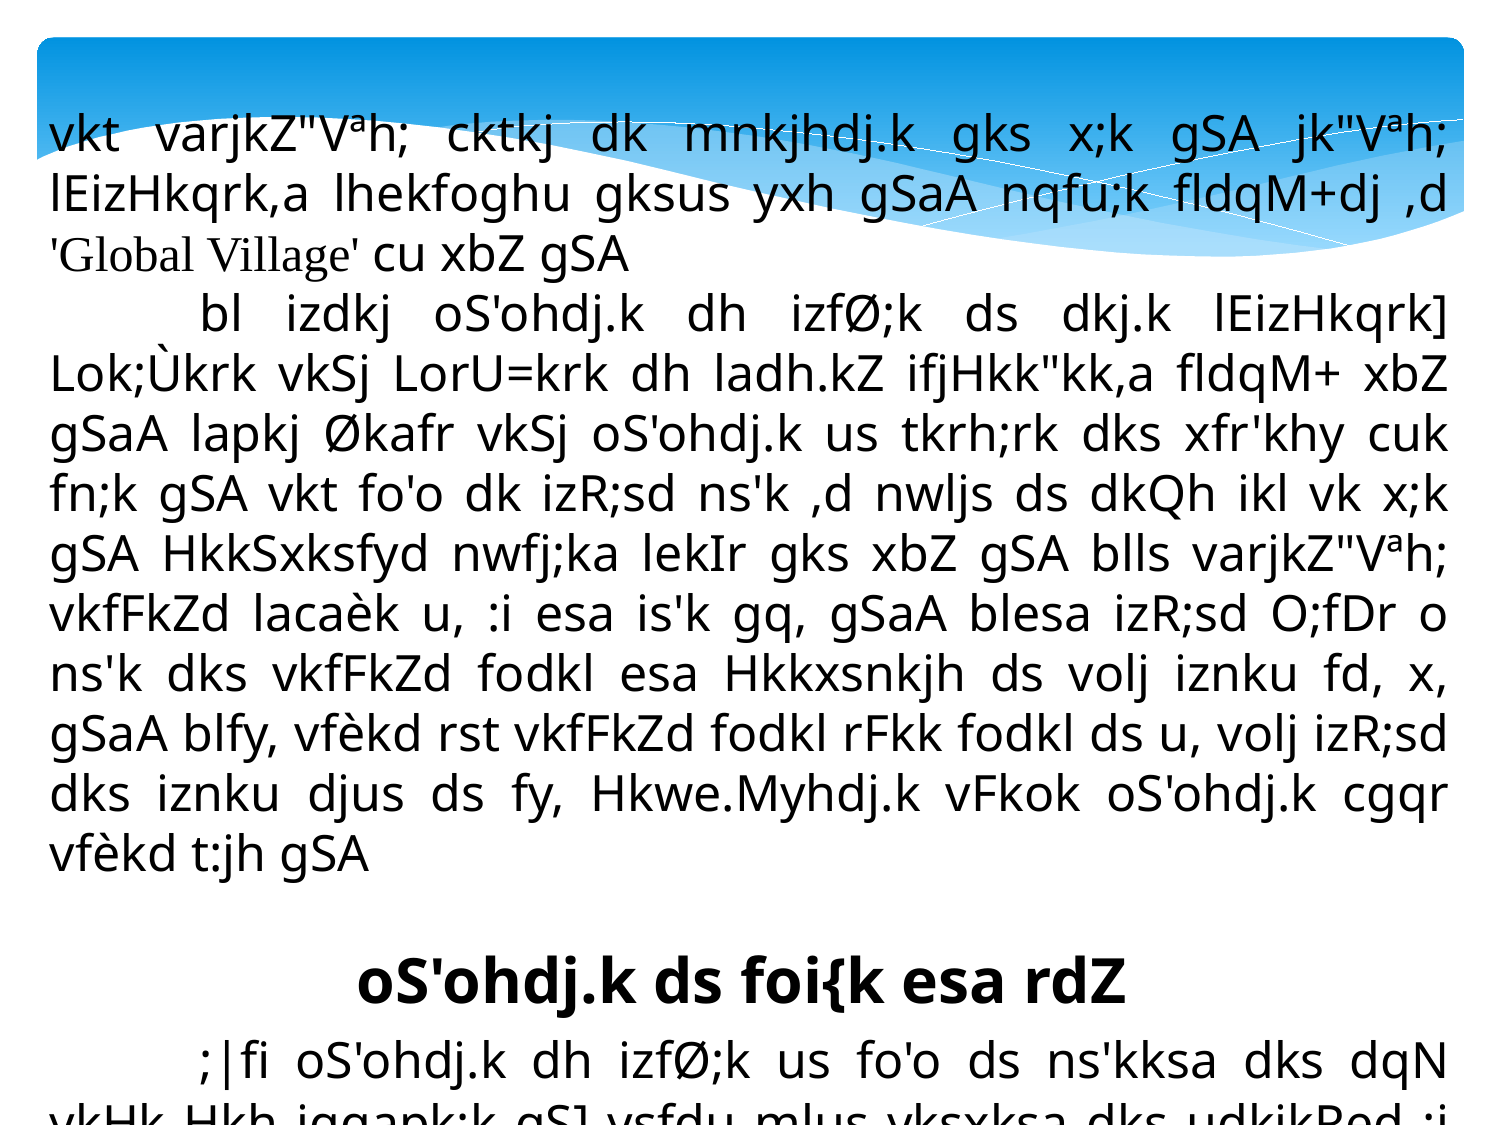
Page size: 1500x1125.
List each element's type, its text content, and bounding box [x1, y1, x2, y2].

text_box vkt varjkZ"Vªh; cktkj dk mnkjhdj.k gks x;k gSA jk"Vªh; lEizHkqrk,a lhekfoghu gksus yxh gSaA nqfu;k fldqM+dj ,d 'Global Village' cu xbZ gSA bl izdkj oS'ohdj.k dh izfØ;k ds dkj.k lEizHkqrk] Lok;Ùkrk vkSj LorU=krk dh ladh.kZ ifjHkk"kk,a fldqM+ xbZ gSaA lapkj Økafr vkSj oS'ohdj.k us tkrh;rk dks xfr'khy cuk fn;k gSA vkt fo'o dk izR;sd ns'k ,d nwljs ds dkQh ikl vk x;k gSA HkkSxksfyd nwfj;ka lekIr gks xbZ gSA blls varjkZ"Vªh; vkfFkZd lacaèk u, :i esa is'k gq, gSaA blesa izR;sd O;fDr o ns'k dks vkfFkZd fodkl esa Hkkxsnkjh ds volj iznku fd, x, gSaA blfy, vfèkd rst vkfFkZd fodkl rFkk fodkl ds u, volj izR;sd dks iznku djus ds fy, Hkwe.Myhdj.k vFkok oS'ohdj.k cgqr vfèkd t:jh gSA oS'ohdj.k ds foi{k esa rdZ ;|fi oS'ohdj.k dh izfØ;k us fo'o ds ns'kksa dks dqN ykHk Hkh igqapk;k gS] ysfdu mlus yksxksa dks udkjkRed :i esa vfèkd izHkkfor fd;k gSA blds ykHk U;k;ksfpr o leku ugha gSaA fo'o cktkj vc rd lgHkkxh lkekftd y{; ij vkèkkfjr ugha gks ldrk gSA blds foi{k esa fuEufyf[kr rdZ fn, tk ldrs gSa& [35, 93, 1465, 1125]
